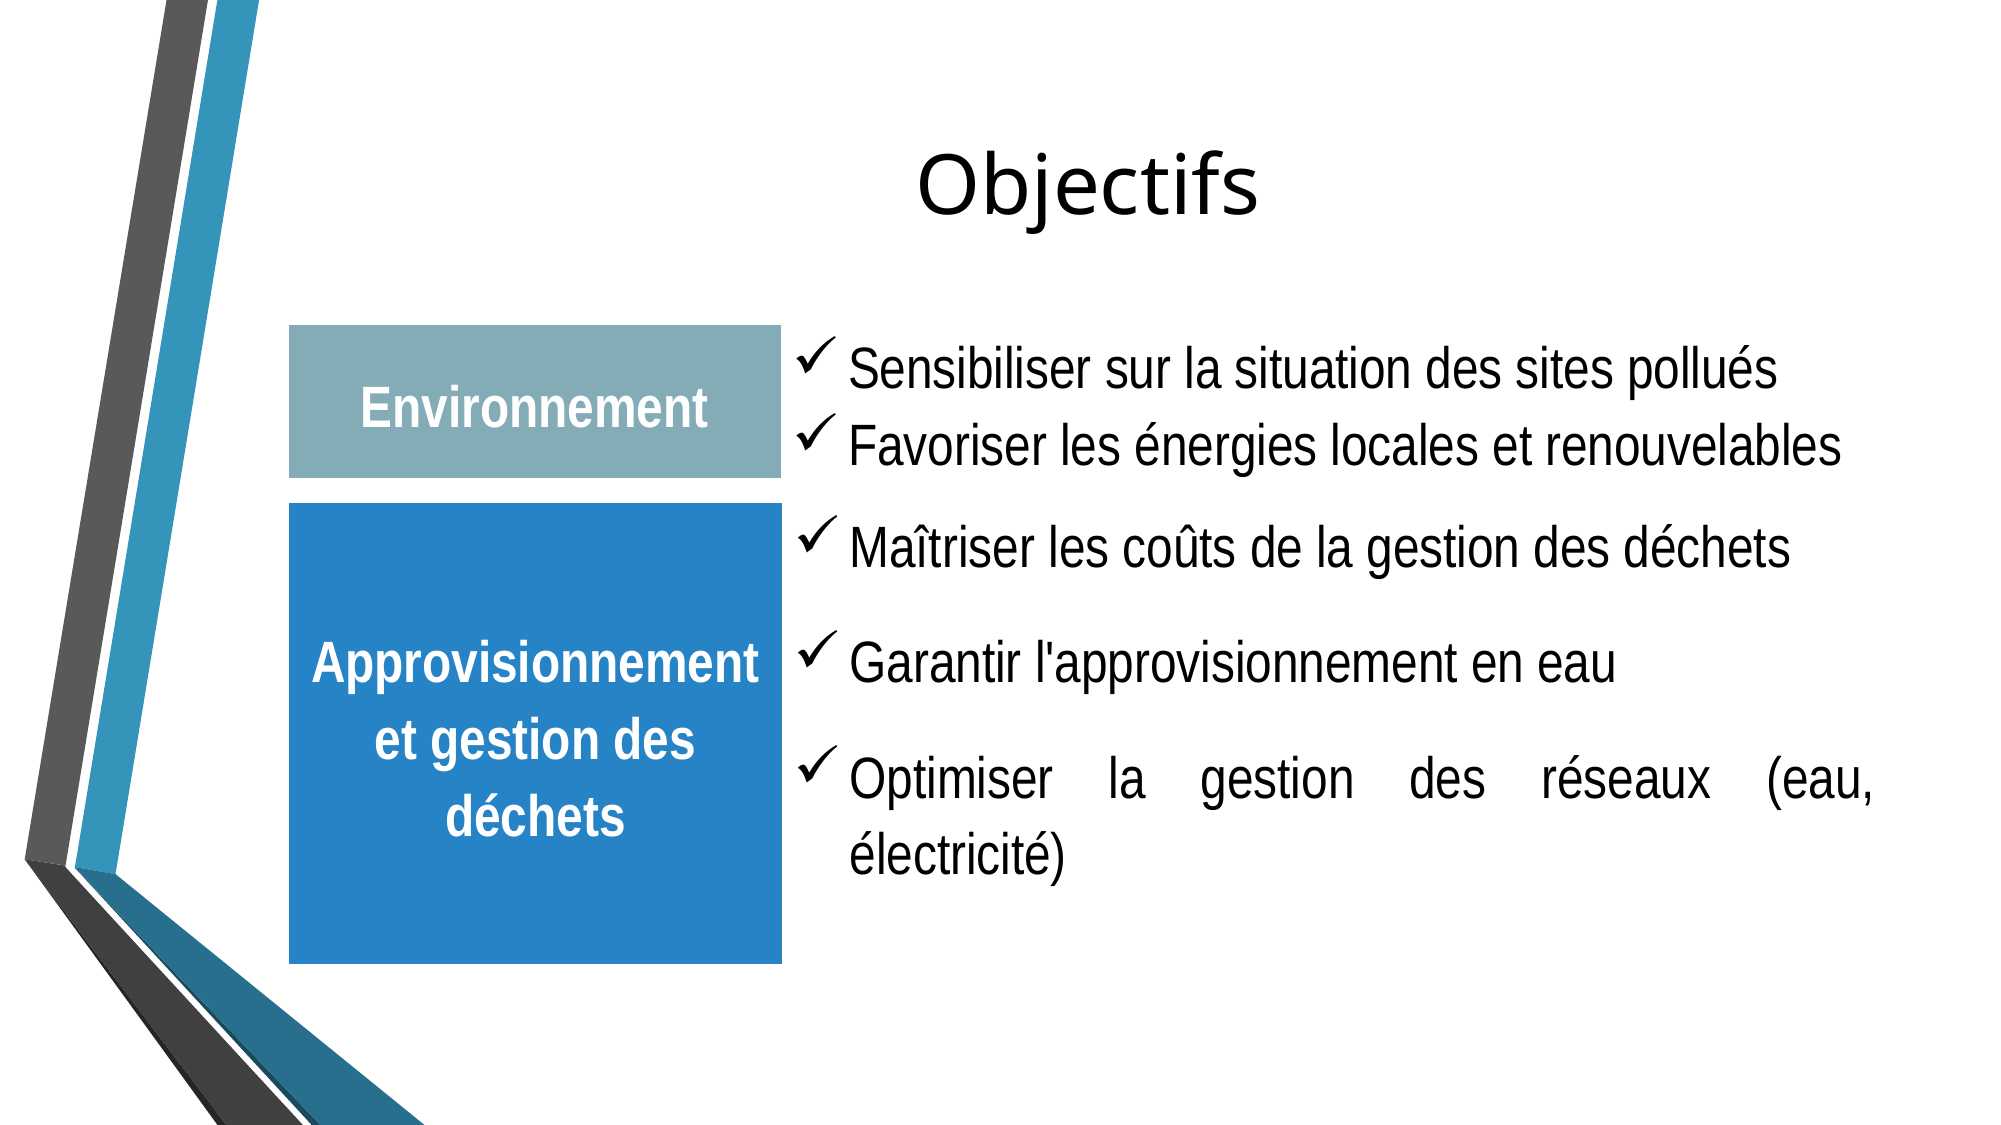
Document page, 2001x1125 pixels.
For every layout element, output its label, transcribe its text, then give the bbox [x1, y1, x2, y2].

title Objectifs [288, 37, 1887, 325]
table_header Approvisionnement et gestion des déchets [289, 503, 782, 964]
table_header Maîtriser les coûts de la gestion des déchets [782, 503, 1887, 618]
table_cell Garantir l'approvisionnement en eau [782, 618, 1887, 734]
table_header Environnement [289, 325, 781, 478]
table_cell Favoriser les énergies locales et renouvelables [781, 401, 1887, 478]
table_cell Optimiser la gestion des réseaux (eau, électricité) [782, 734, 1887, 964]
table_header Sensibiliser sur la situation des sites pollués [781, 325, 1887, 401]
